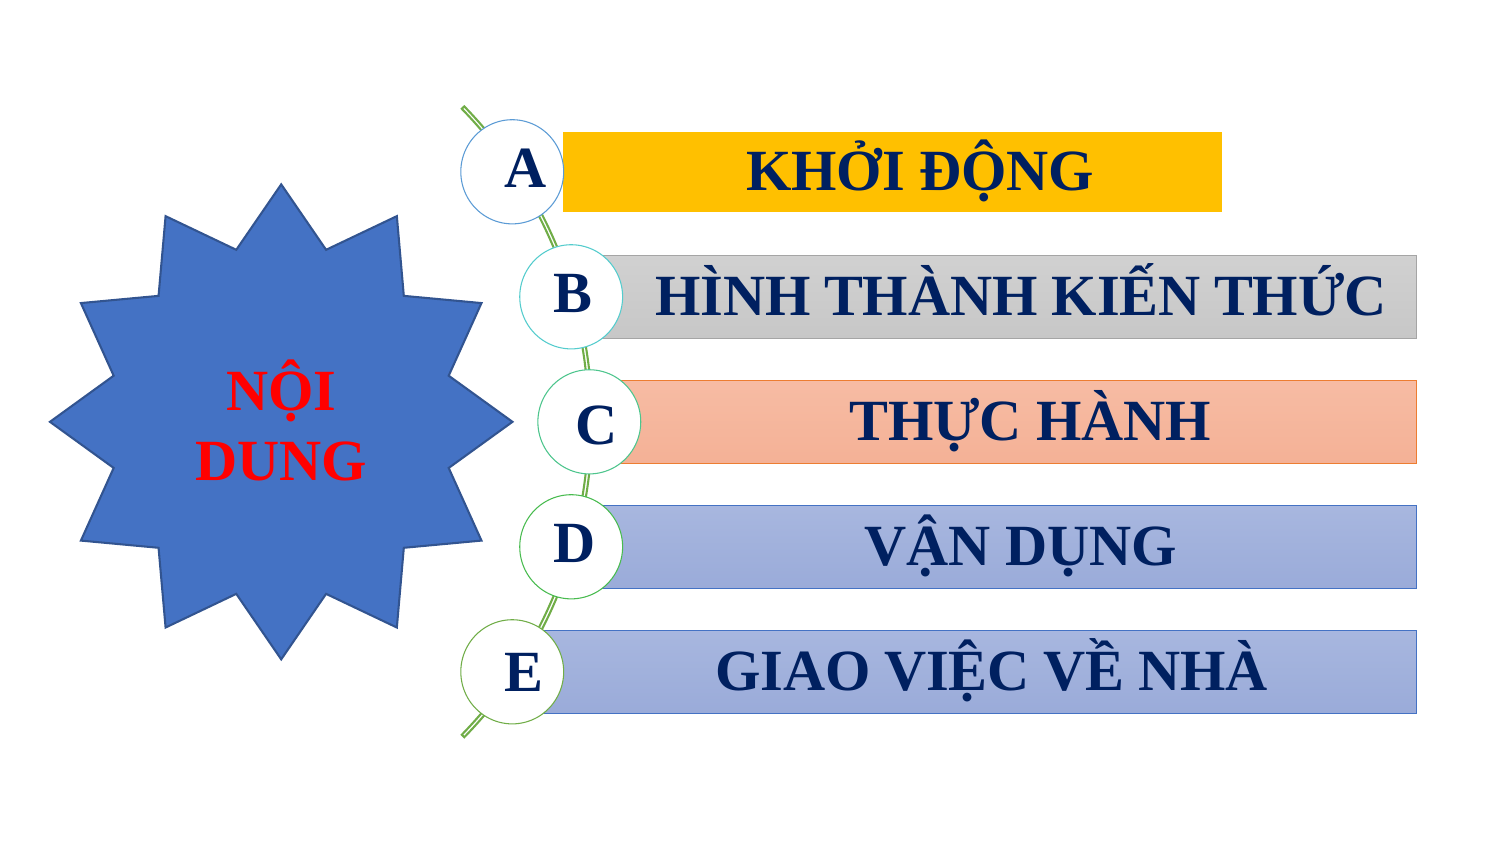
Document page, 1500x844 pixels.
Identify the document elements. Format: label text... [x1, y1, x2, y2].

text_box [449, 88, 1438, 756]
text_box NỘI DUNG [48, 182, 449, 662]
